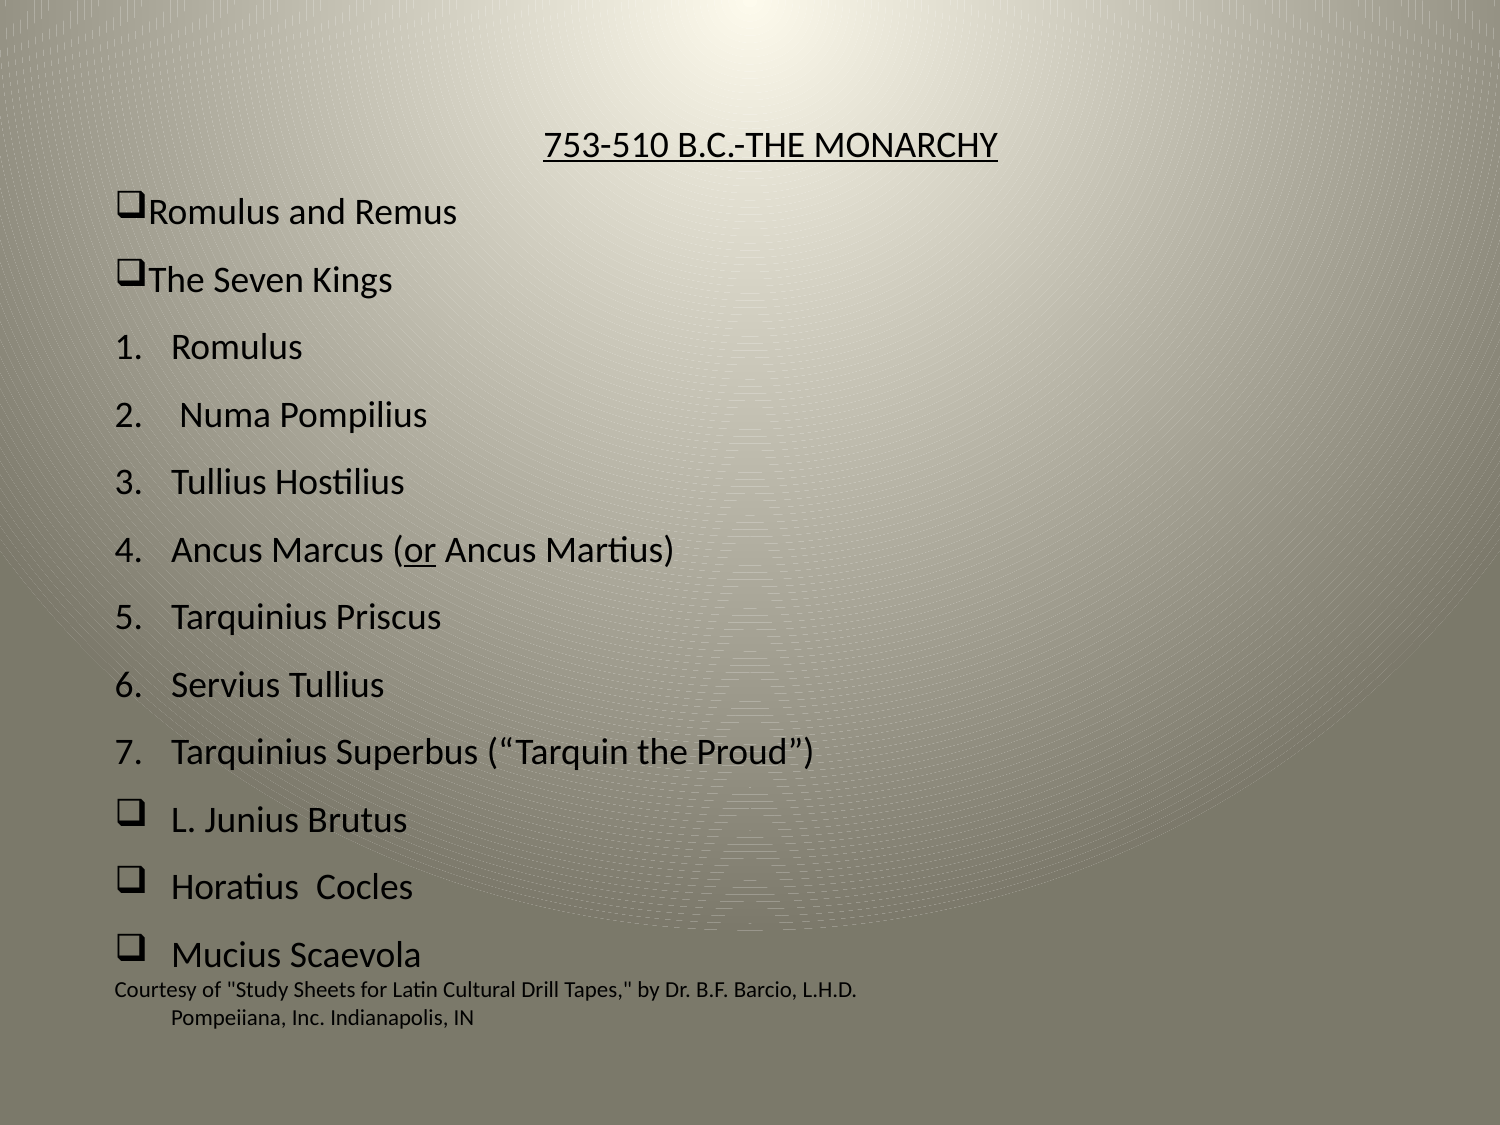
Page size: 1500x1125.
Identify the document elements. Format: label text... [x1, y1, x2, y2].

text_box 753-510 B.C.-THE MONARCHY Romulus and Remus The Seven Kings Romulus Numa Pompilius Tullius Hostilius Ancus Marcus (or Ancus Martius) Tarquinius Priscus Servius Tullius Tarquinius Superbus (“Tarquin the Proud”) L. Junius Brutus Horatius Cocles Mucius Scaevola Courtesy of "Study Sheets for Latin Cultural Drill Tapes," by Dr. B.F. Barcio, L.H.D. Pompeiiana, Inc. Indianapolis, IN [99, 112, 1450, 1038]
